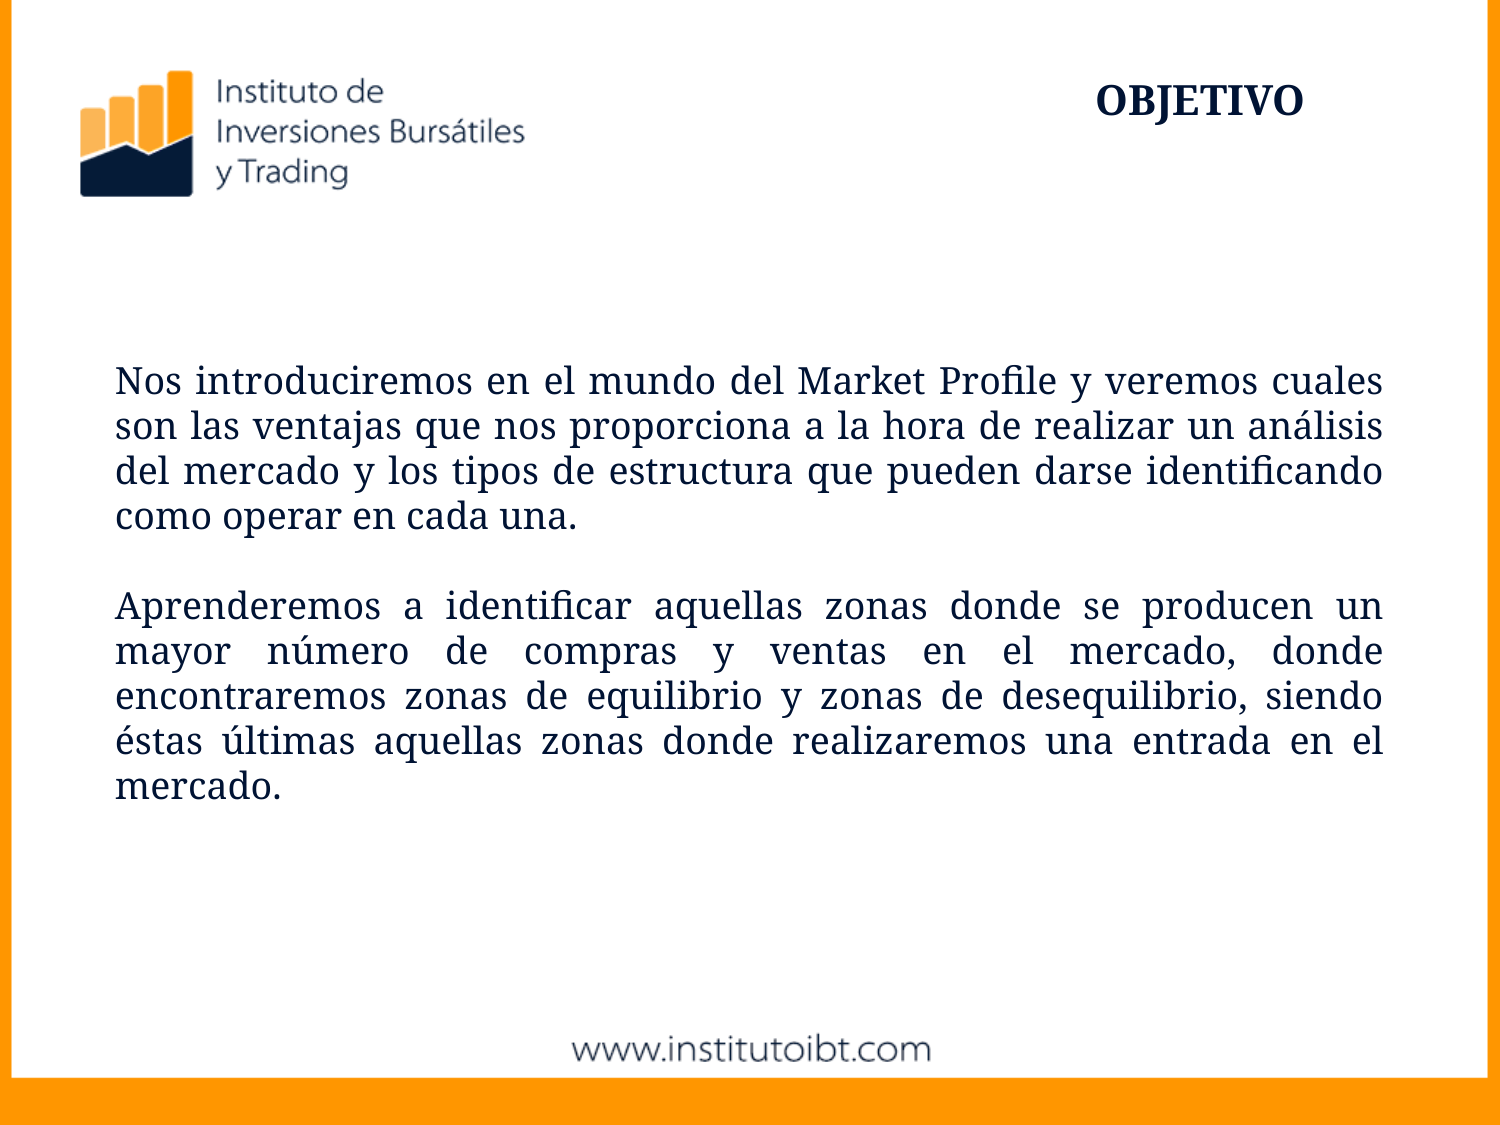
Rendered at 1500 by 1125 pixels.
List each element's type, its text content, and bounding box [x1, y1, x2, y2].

text_box OBJETIVO [1080, 66, 1500, 132]
text_box Nos introduciremos en el mundo del Market Profile y veremos cuales son las ventajas que nos proporciona a la hora de realizar un análisis del mercado y los tipos de estructura que pueden darse identificando como operar en cada una. Aprenderemos a identificar aquellas zonas donde se producen un mayor número de compras y ventas en el mercado, donde encontraremos zonas de equilibrio y zonas de desequilibrio, siendo éstas últimas aquellas zonas donde realizaremos una entrada en el mercado. [100, 349, 1400, 860]
picture [0, 0, 1500, 1125]
